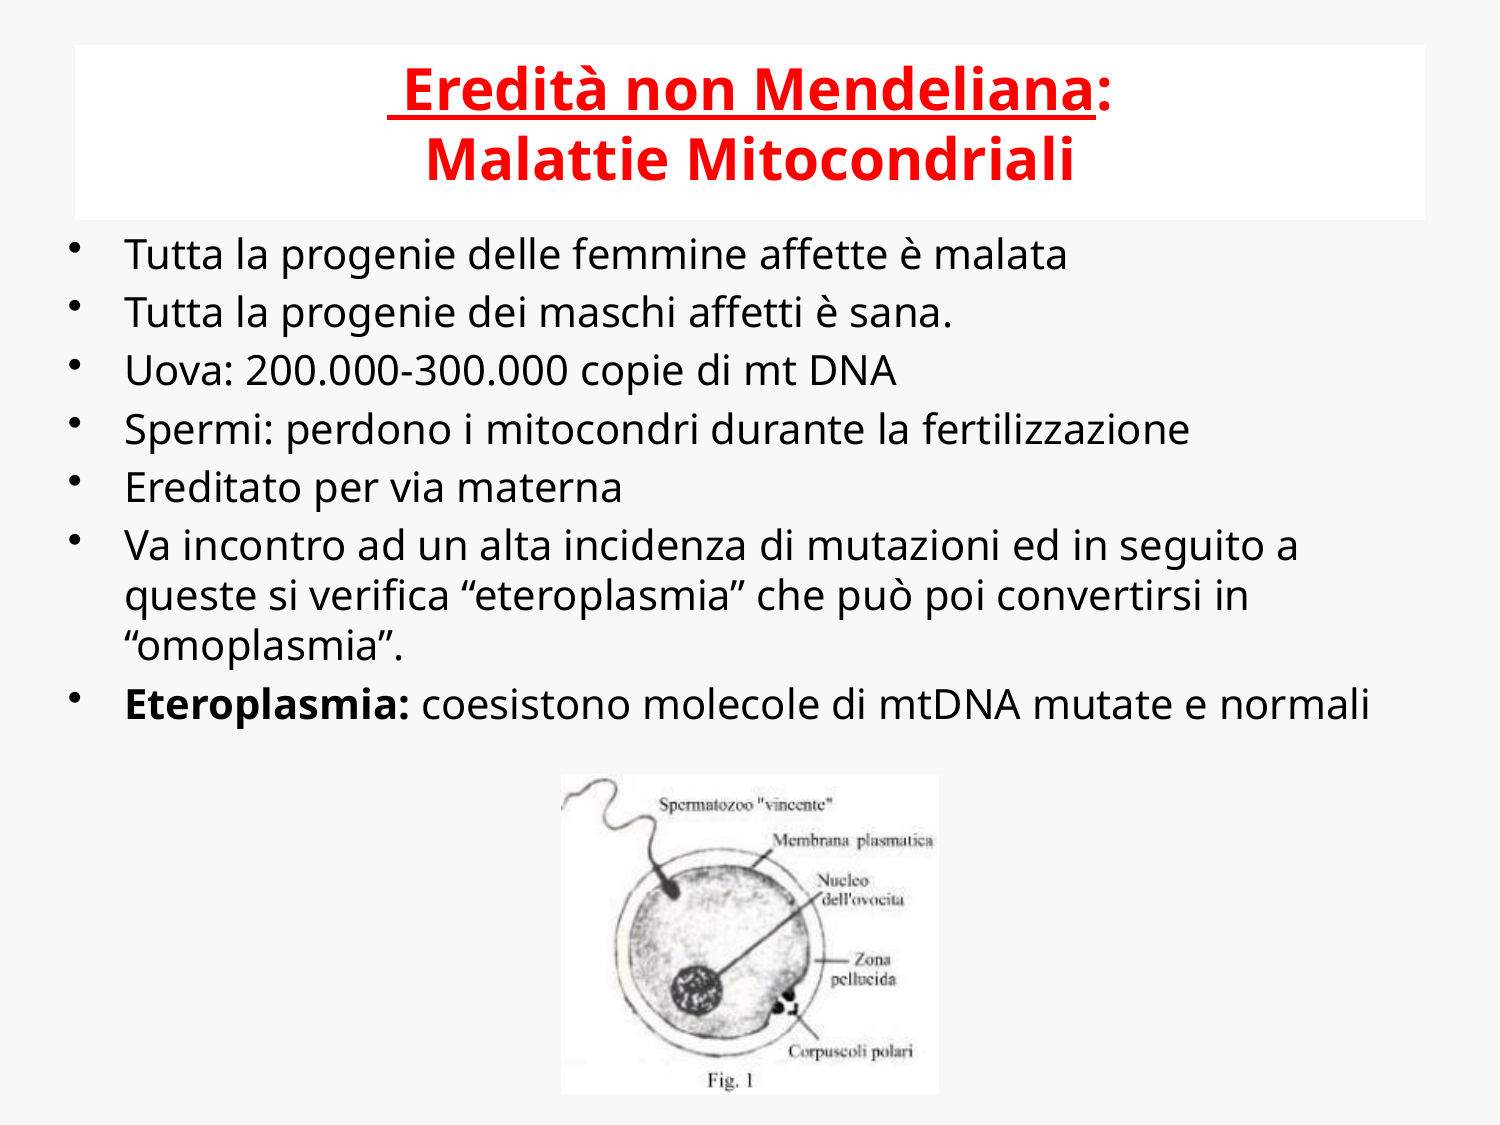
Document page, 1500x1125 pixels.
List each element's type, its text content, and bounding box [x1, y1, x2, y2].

text_box Eredità non Mendeliana: Malattie Mitocondriali [74, 45, 1425, 220]
text_box Tutta la progenie delle femmine affette è malata Tutta la progenie dei maschi affetti è sana. Uova: 200.000-300.000 copie di mt DNA Spermi: perdono i mitocondri durante la fertilizzazione Ereditato per via materna Va incontro ad un alta incidenza di mutazioni ed in seguito a queste si verifica “eteroplasmia” che può poi convertirsi in “omoplasmia”. Eteroplasmia: coesistono molecole di mtDNA mutate e normali [53, 220, 1400, 775]
picture [561, 774, 939, 1094]
